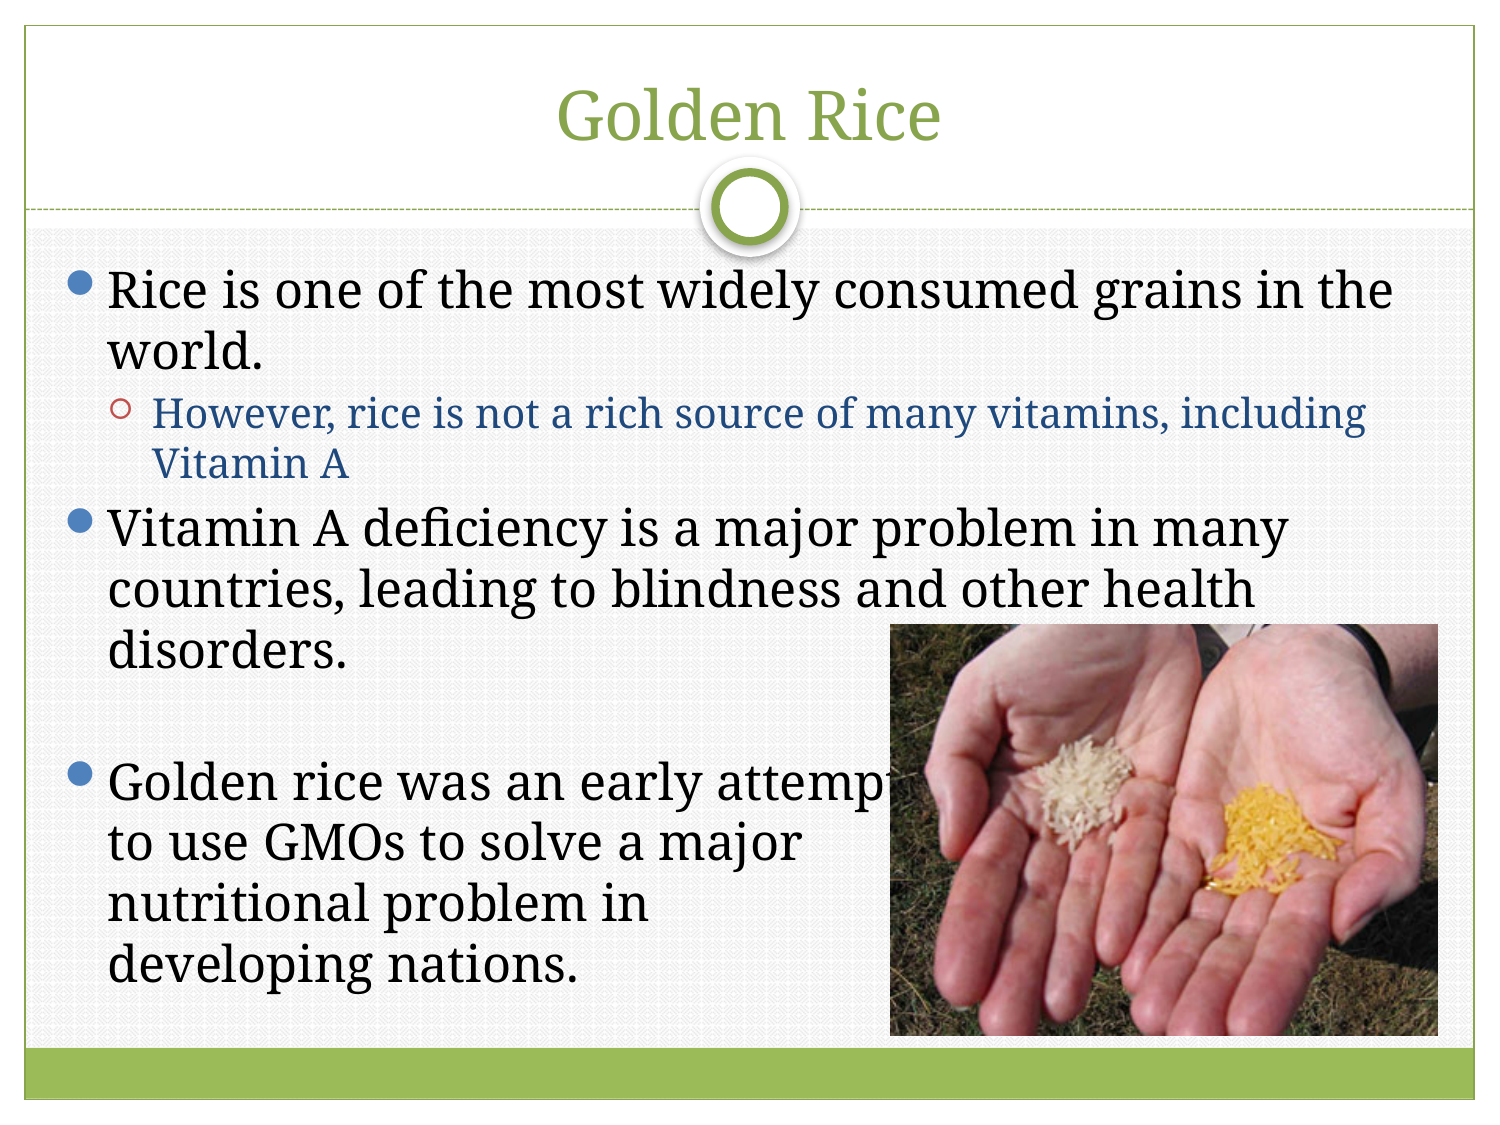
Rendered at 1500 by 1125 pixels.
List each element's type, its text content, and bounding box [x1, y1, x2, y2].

list Rice is one of the most widely consumed grains in the world. However, rice is not a rich source of many vitamins, including Vitamin A Vitamin A deficiency is a major problem in many countries, leading to blindness and other health disorders. Golden rice was an early attempt to use GMOs to solve a major nutritional problem in developing nations. [49, 250, 1445, 1001]
picture [890, 624, 1438, 1037]
title Golden Rice [49, 37, 1450, 162]
